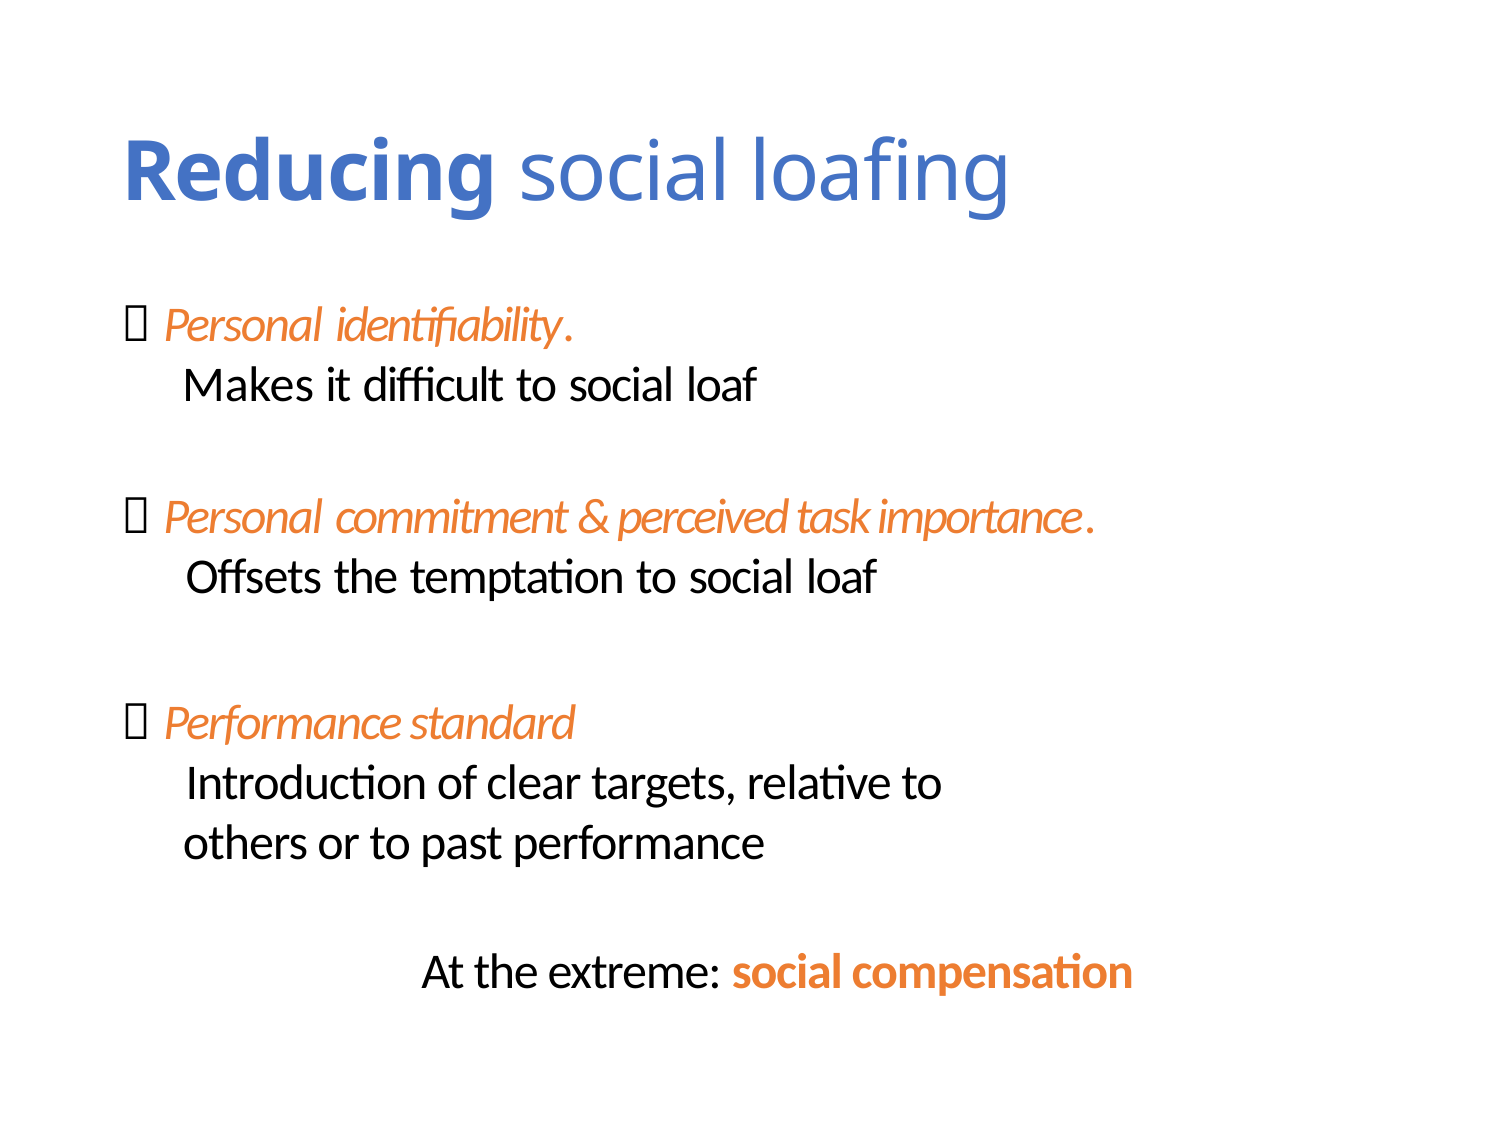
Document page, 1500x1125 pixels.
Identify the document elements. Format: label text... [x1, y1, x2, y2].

title Reducing social loafing [119, 71, 1191, 261]
text_box  Personal identifiability. Makes it difficult to social loaf  Personal commitment & perceived task importance. Offsets the temptation to social loaf  Performance standard Introduction of clear targets, relative to others or to past performance At the extreme: social compensation [119, 229, 1381, 999]
